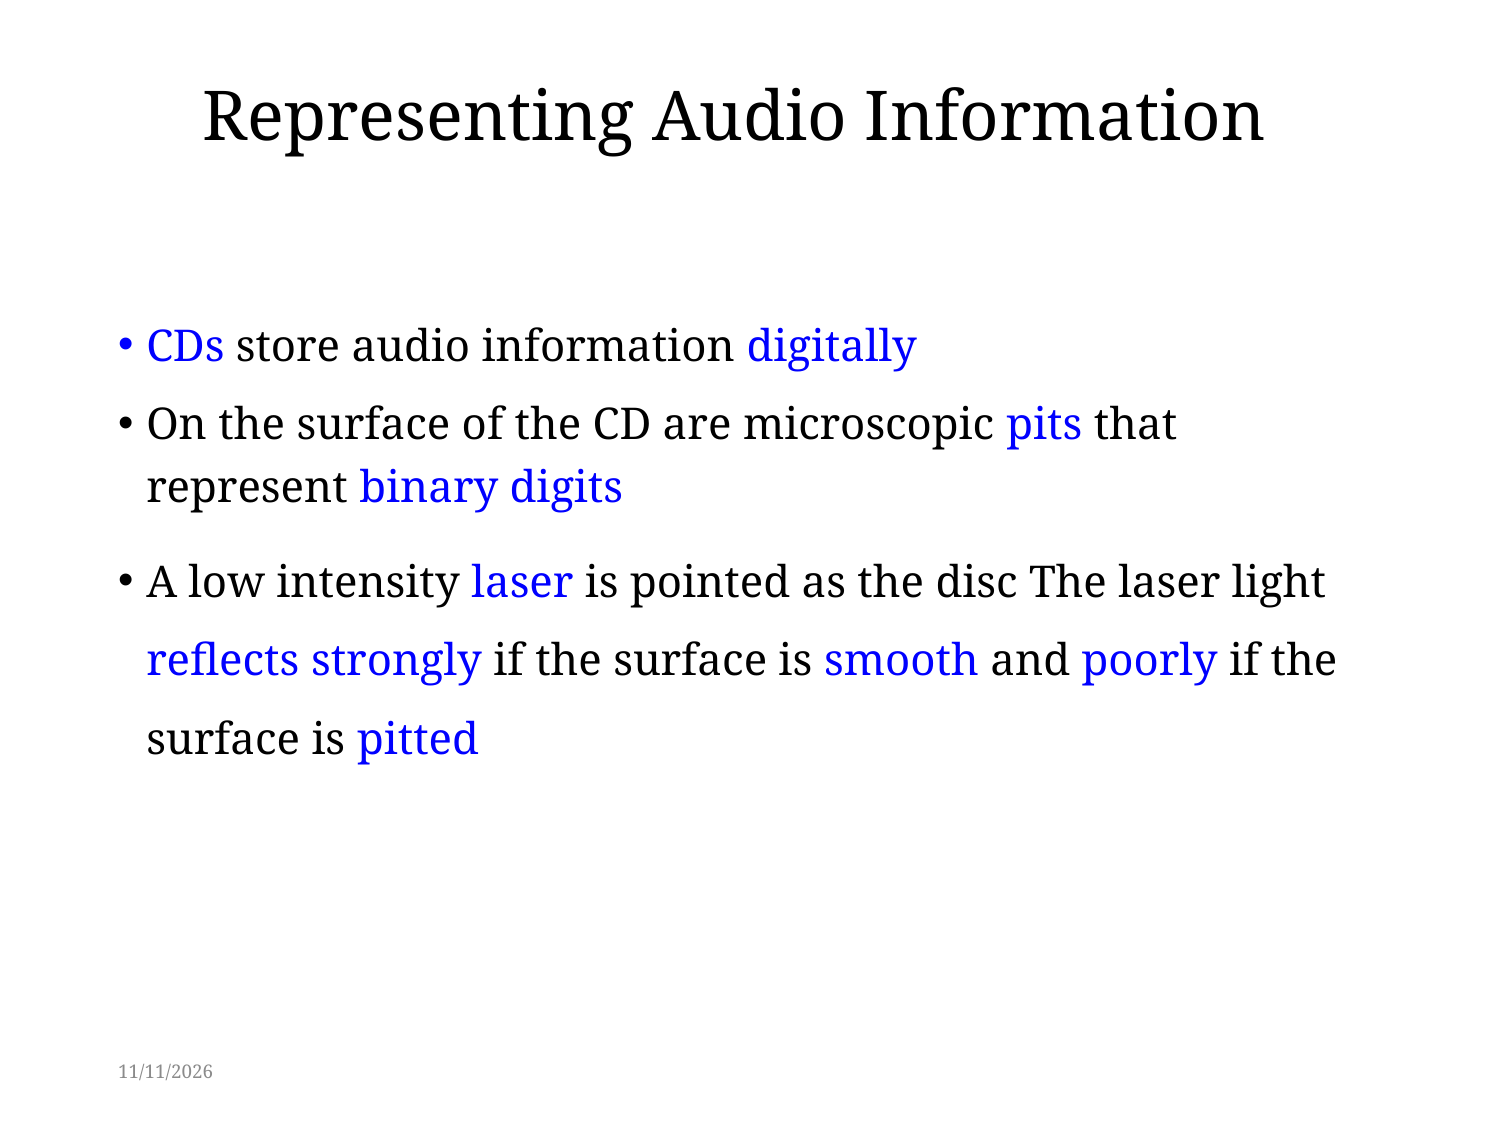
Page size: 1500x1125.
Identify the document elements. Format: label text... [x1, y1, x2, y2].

list CDs store audio information digitally On the surface of the CD are microscopic pits that represent binary digits A low intensity laser is pointed as the disc The laser light reflects strongly if the surface is smooth and poorly if the surface is pitted [103, 299, 1397, 1014]
title Representing Audio Information [187, 24, 1488, 213]
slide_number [103, 1042, 441, 1103]
